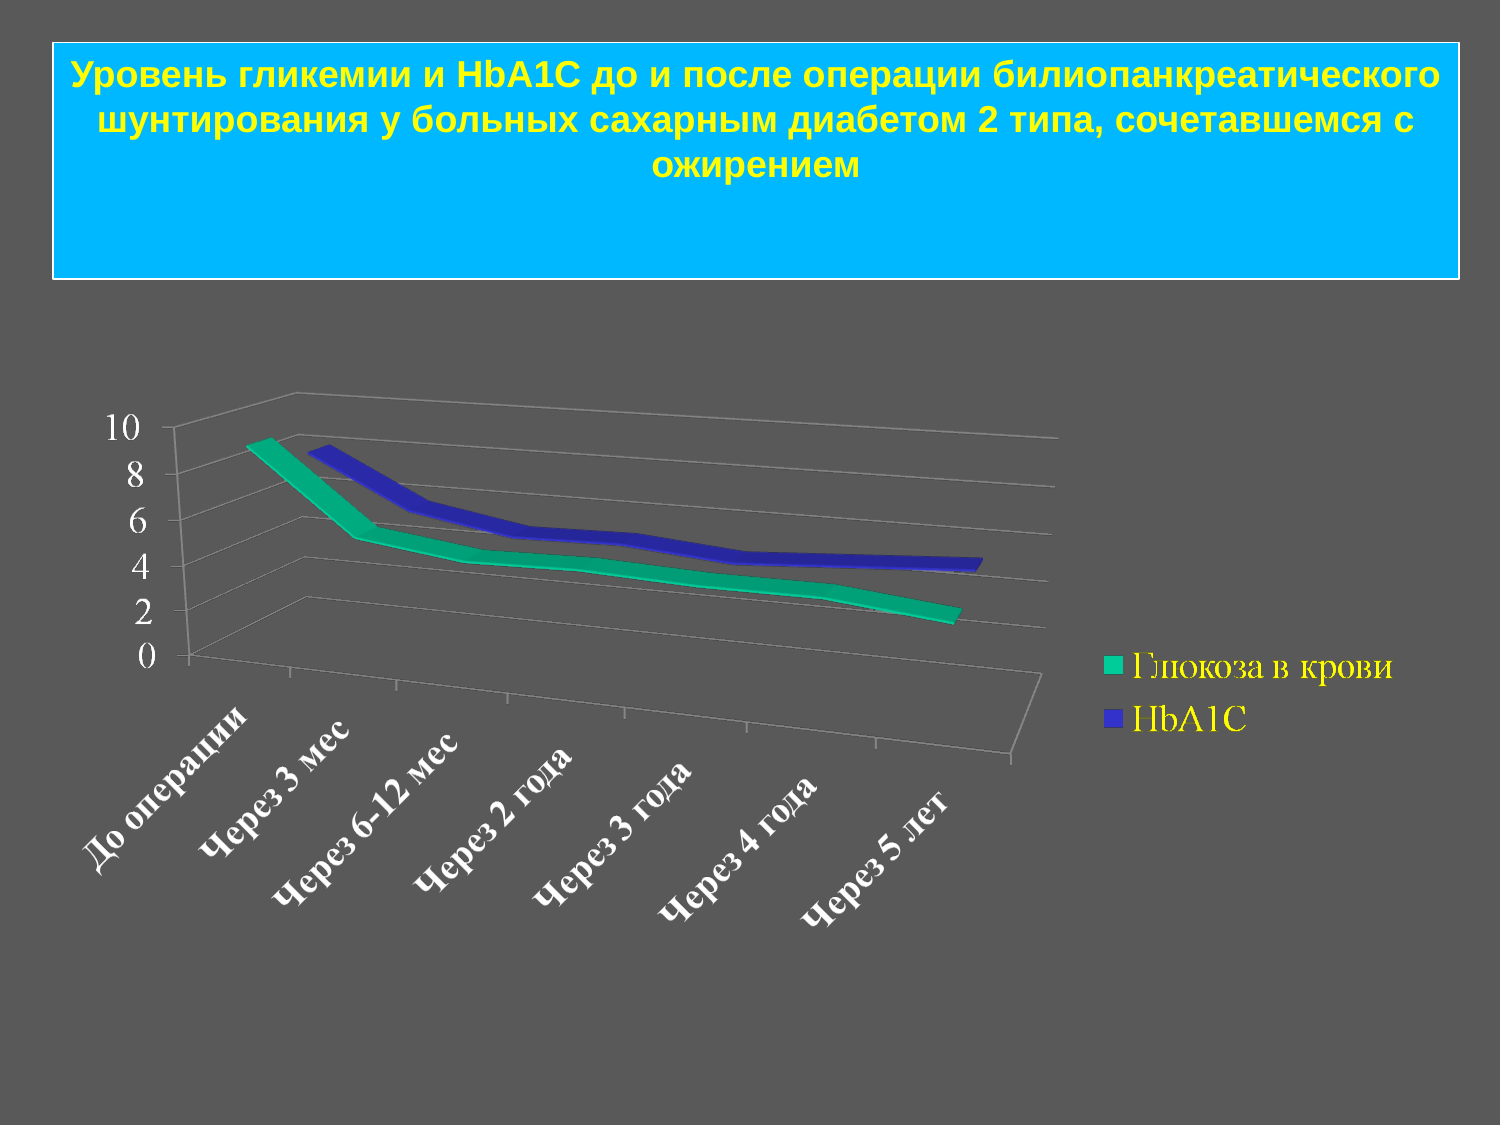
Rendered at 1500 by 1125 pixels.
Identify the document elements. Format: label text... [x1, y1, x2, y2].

text_box Уровень гликемии и HbA1C до и после операции билиопанкреатического шунтирования у больных сахарным диабетом 2 типа, сочетавшемся с ожирением [53, 42, 1459, 279]
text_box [61, 322, 1416, 1063]
